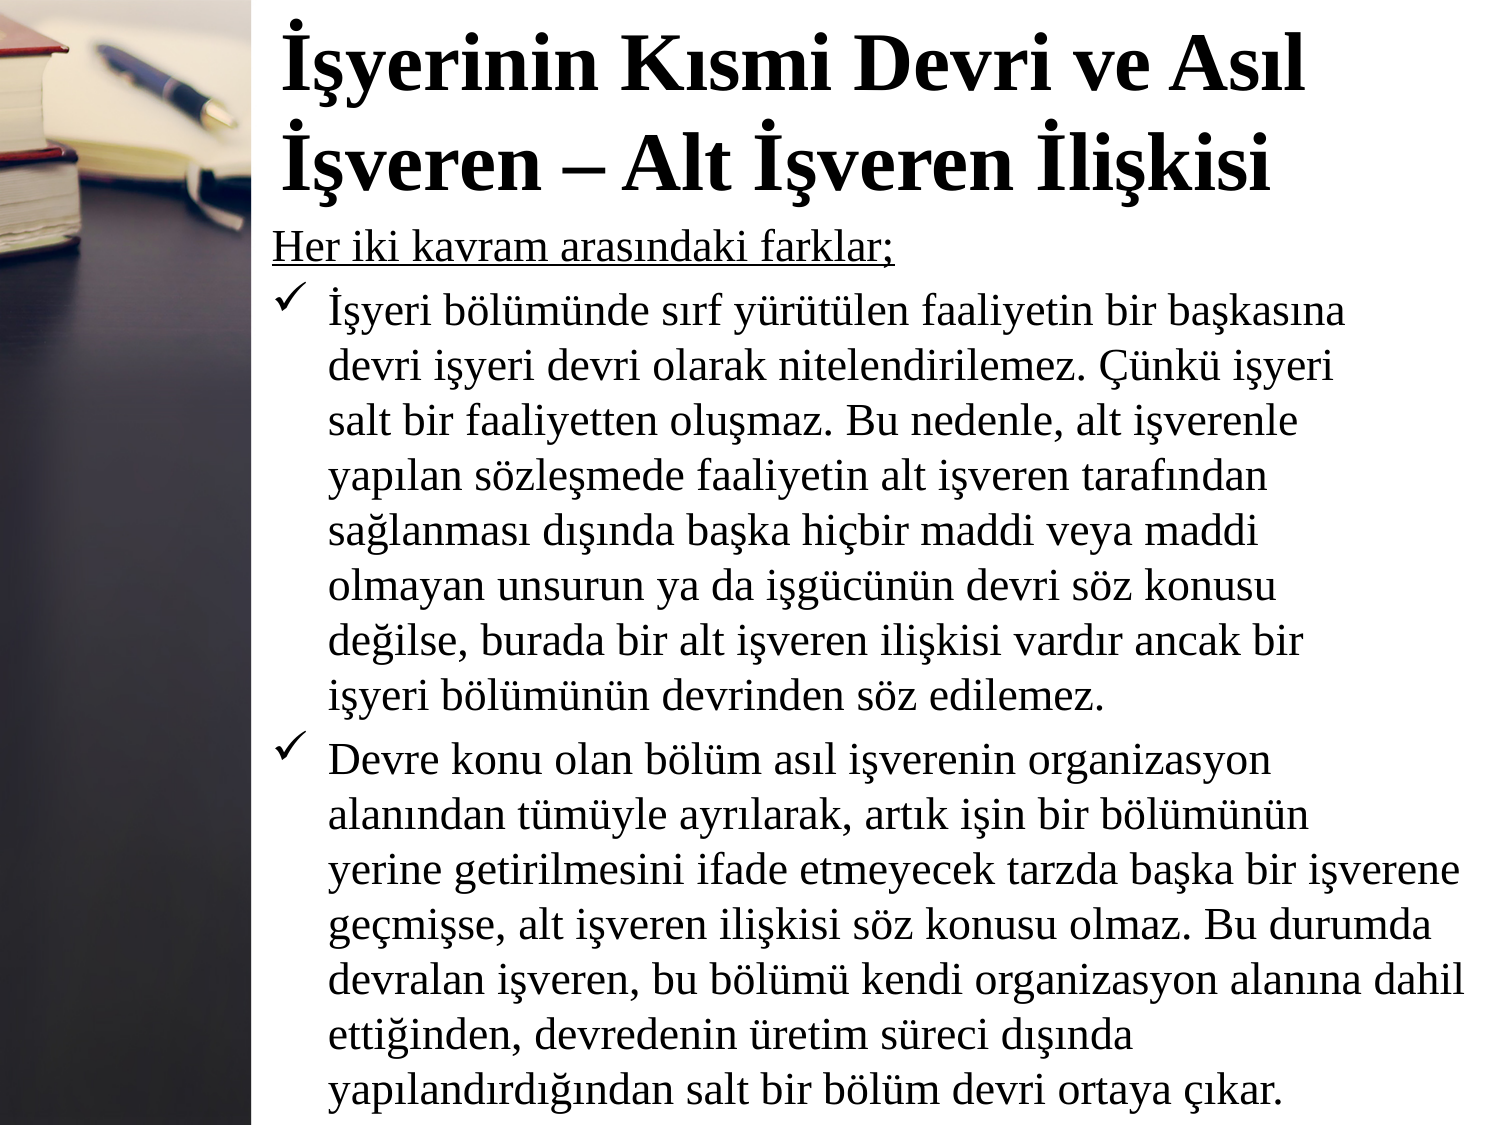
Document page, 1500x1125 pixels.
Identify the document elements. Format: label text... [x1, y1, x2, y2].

title İşyerinin Kısmi Devri ve Asıl İşveren – Alt İşveren İlişkisi [265, 19, 1500, 195]
picture [0, 0, 1500, 1125]
list Her iki kavram arasındaki farklar; İşyeri bölümünde sırf yürütülen faaliyetin bir başkasına devri işyeri devri olarak nitelendirilemez. Çünkü işyeri salt bir faaliyetten oluş­maz. Bu nedenle, alt işverenle yapılan sözleşmede faaliyetin alt işveren tarafın­dan sağlanması dışında başka hiçbir maddi veya maddi olmayan unsurun ya da işgücünün devri söz konusu değilse, burada bir alt işveren ilişkisi vardır ancak bir işyeri bölümünün devrinden söz edilemez. Devre konu olan bölüm asıl işverenin organizasyon alanından tümüyle ayrılarak, artık işin bir bölümünün yerine getirilmesini ifade etmeye­cek tarzda başka bir işverene geçmişse, alt işveren ilişkisi söz konusu olmaz. Bu durumda devralan işveren, bu bölümü kendi organizasyon alanına dahil ettiğin­den, devredenin üretim süreci dışında yapılandırdığından salt bir bölüm devri ortaya çıkar. [206, 208, 1500, 1125]
